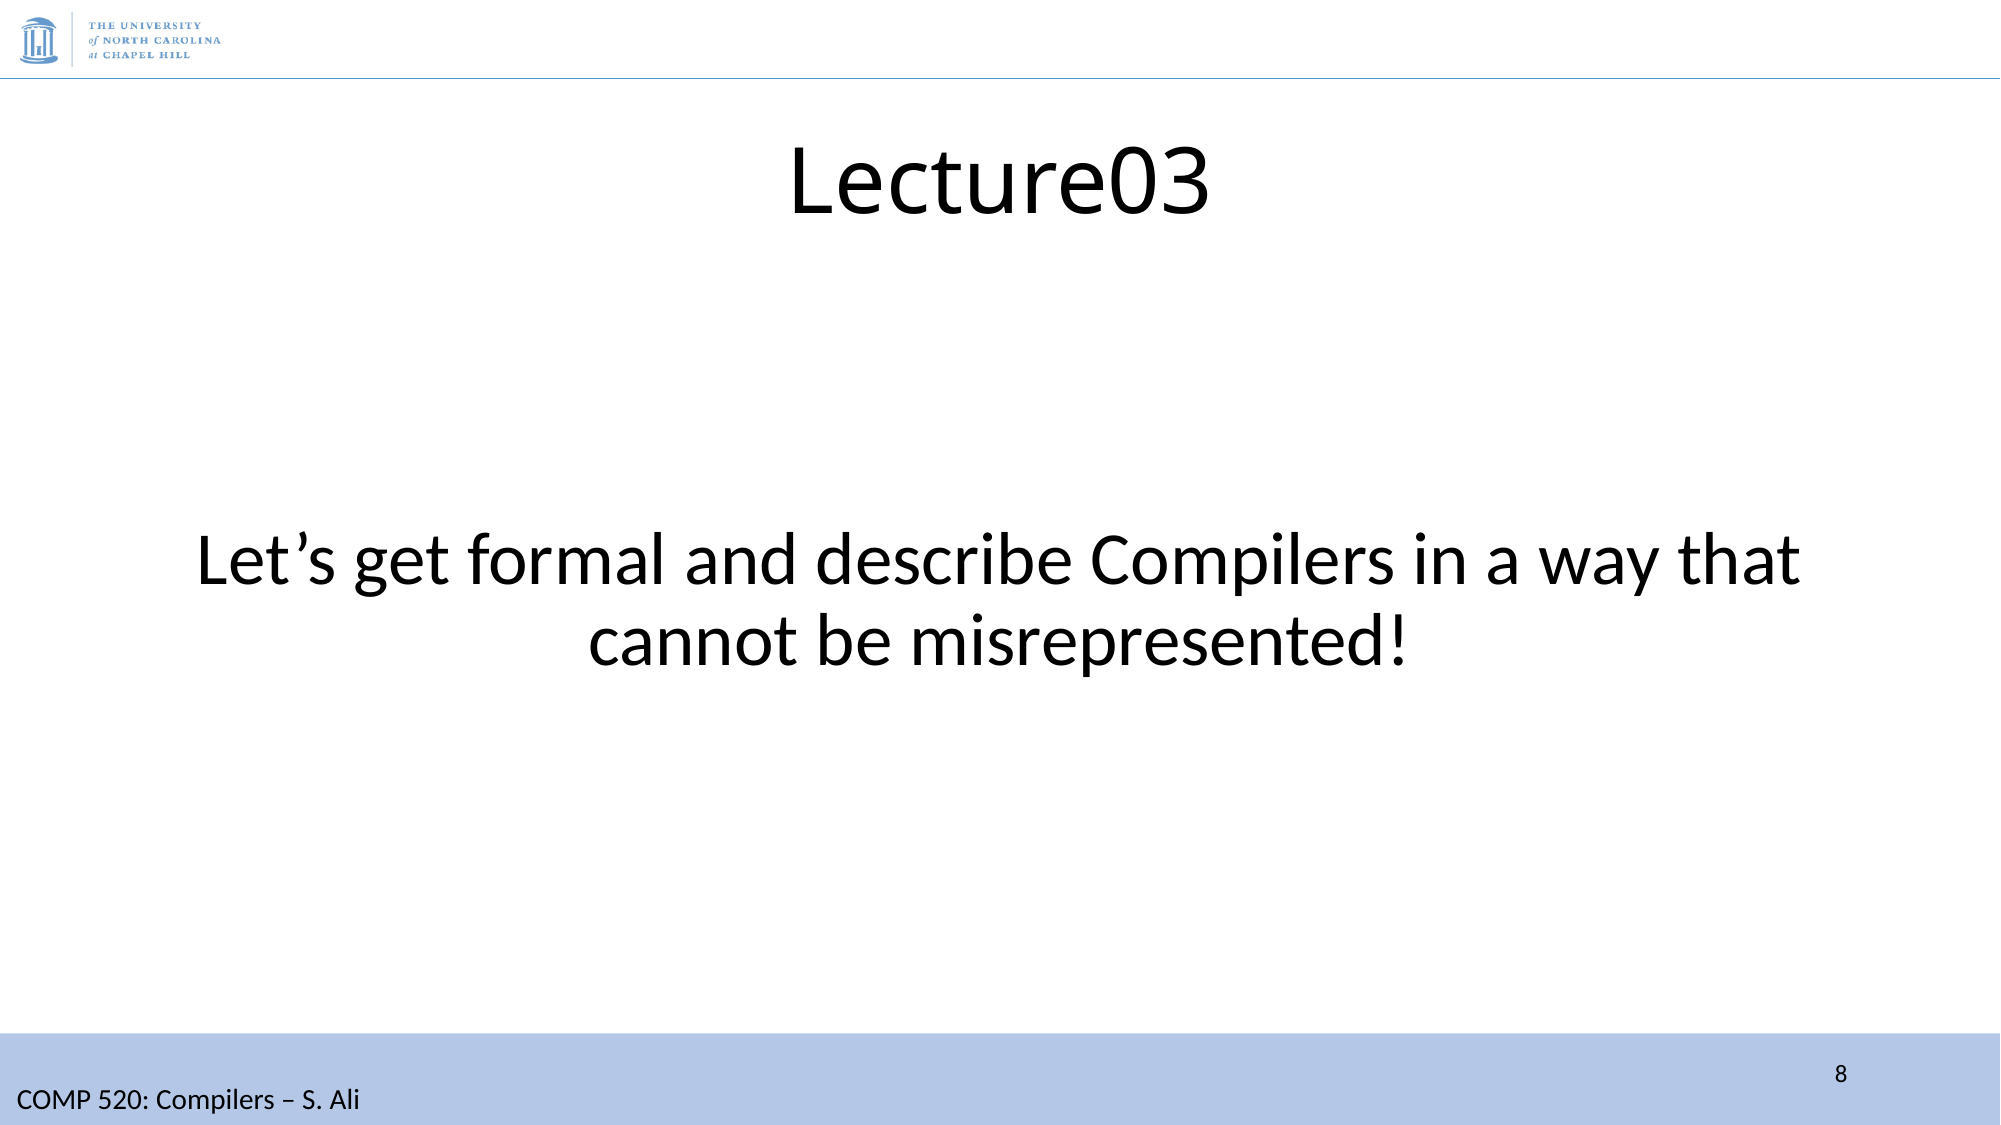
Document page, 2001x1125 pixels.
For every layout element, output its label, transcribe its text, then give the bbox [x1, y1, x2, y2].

text_box [0, 1032, 2000, 1125]
slide_number 8 [1412, 1042, 1863, 1103]
picture [16, 12, 228, 67]
list Let’s get formal and describe Compilers in a way that cannot be misrepresented! [137, 299, 1863, 1014]
text_box COMP 520: Compilers – S. Ali [2, 1072, 376, 1123]
title Lecture03 [137, 89, 1863, 278]
